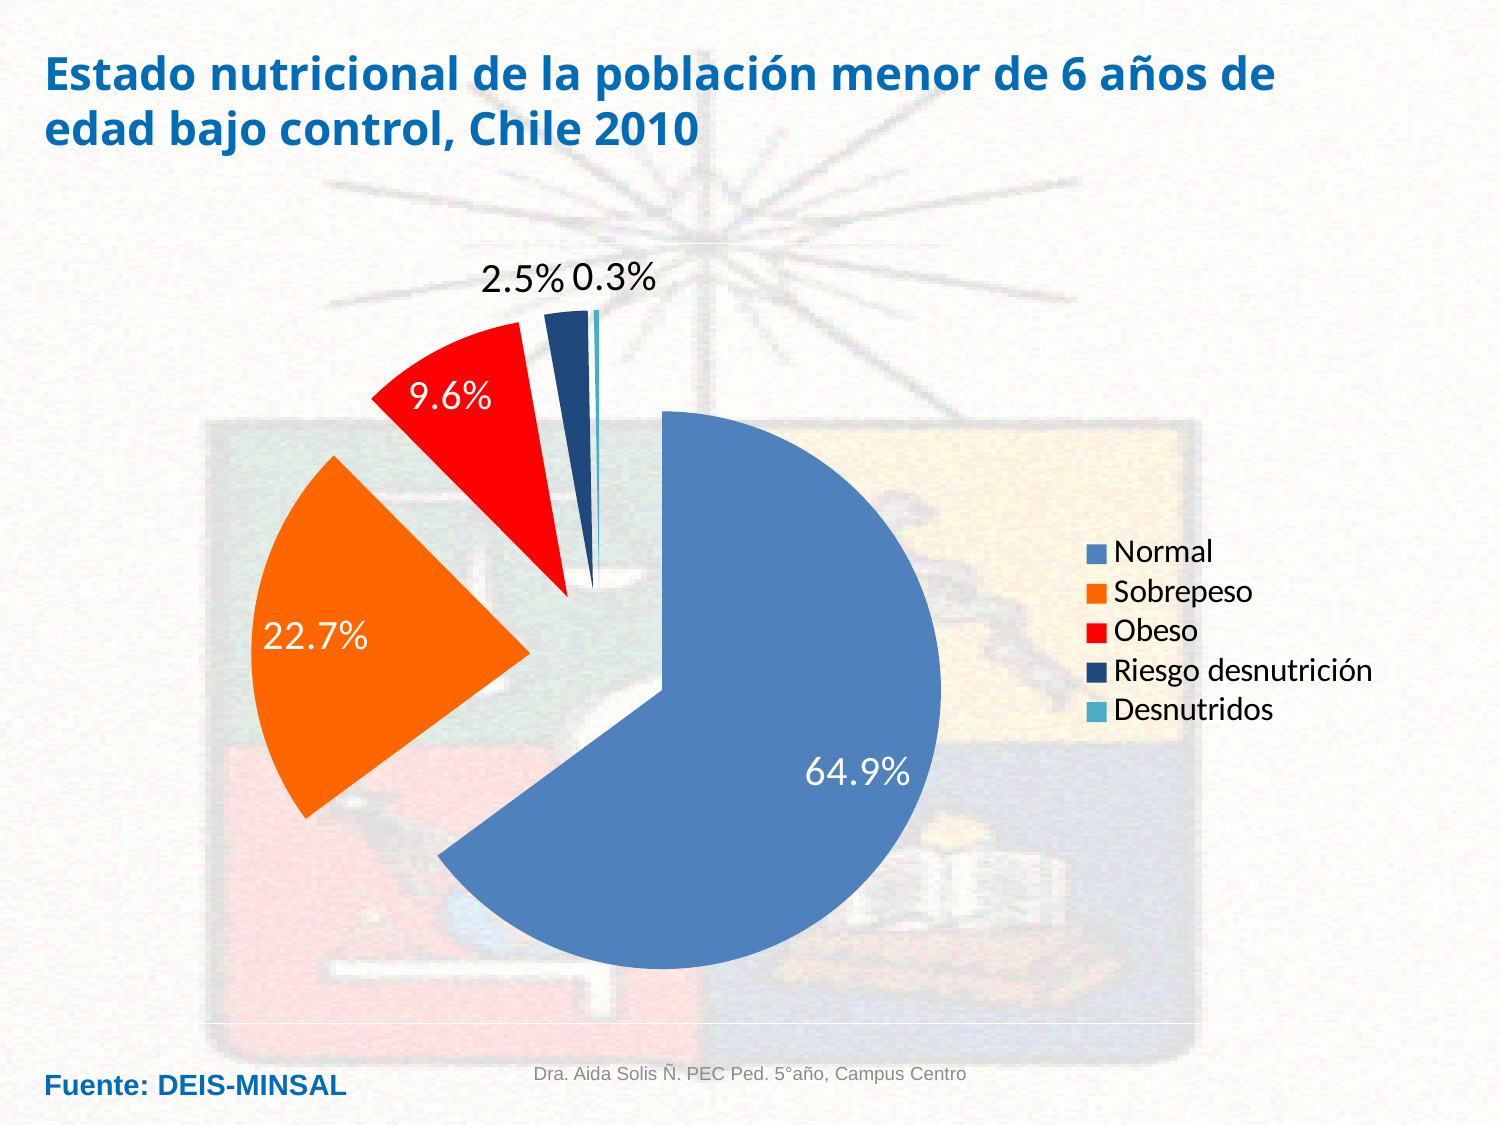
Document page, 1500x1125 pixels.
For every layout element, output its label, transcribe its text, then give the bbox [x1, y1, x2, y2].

text_box Estado nutricional de la población menor de 6 años de edad bajo control, Chile 2010 [29, 31, 1380, 169]
chart [123, 243, 1398, 1024]
text_box Fuente: DEIS-MINSAL [29, 1058, 514, 1109]
footer Dra. Aida Solis Ñ. PEC Ped. 5°año, Campus Centro [512, 1042, 988, 1103]
